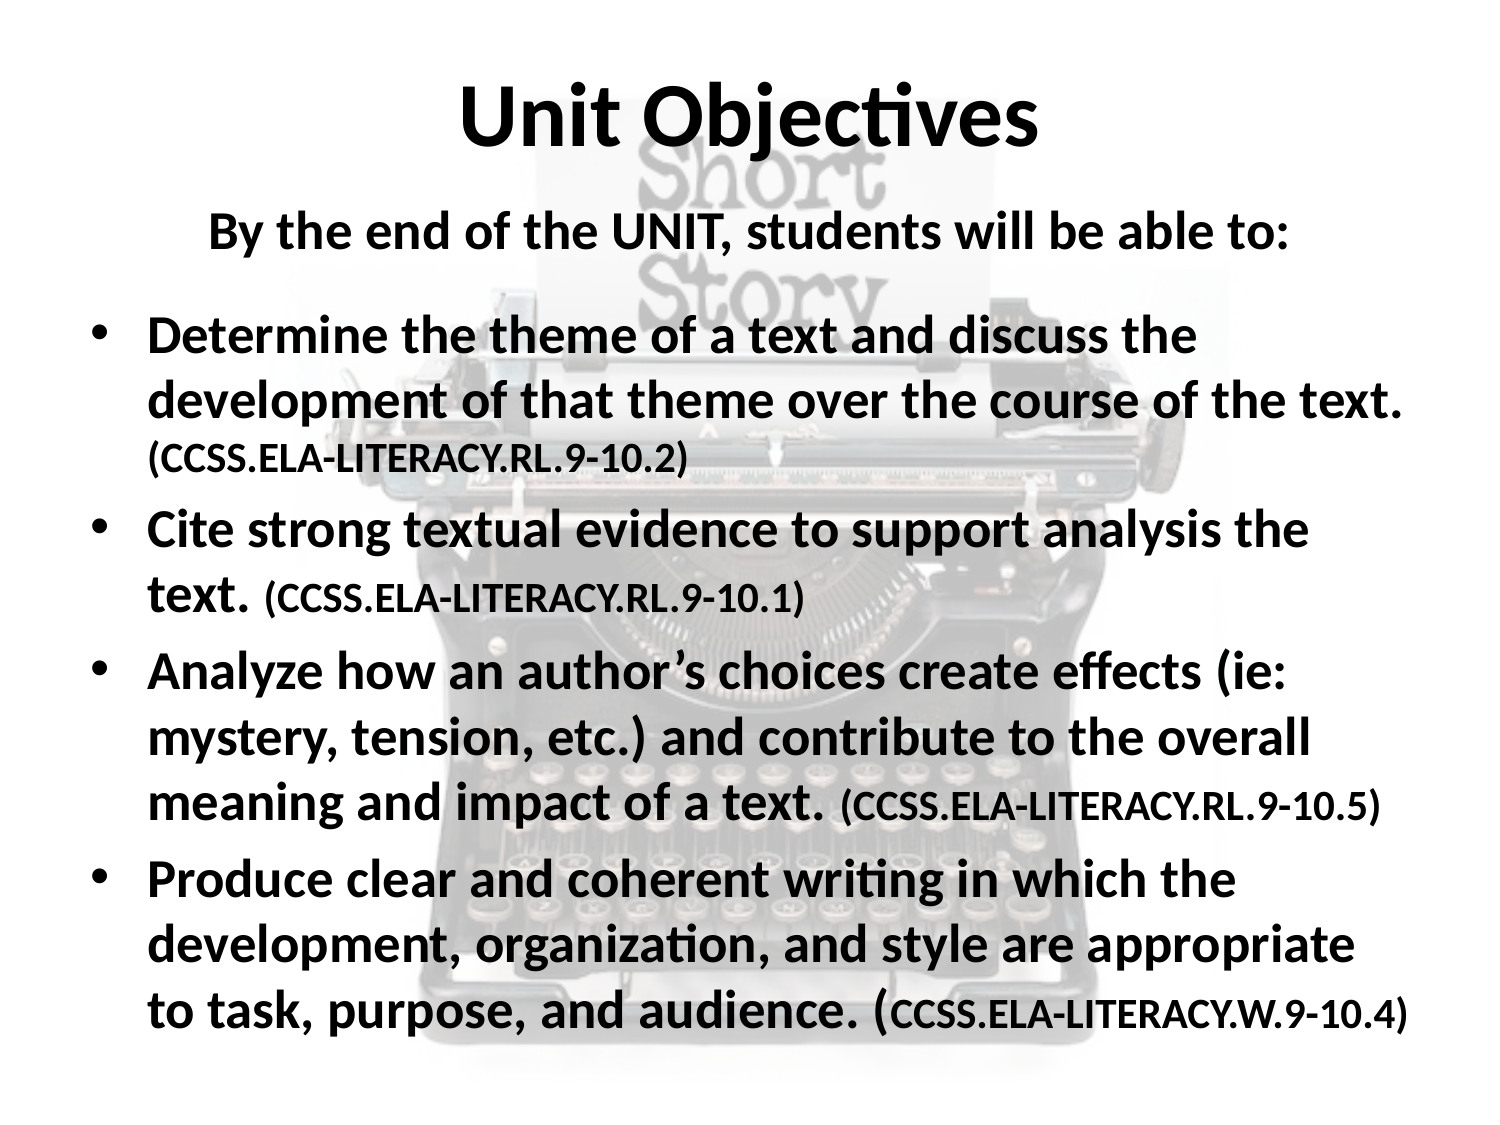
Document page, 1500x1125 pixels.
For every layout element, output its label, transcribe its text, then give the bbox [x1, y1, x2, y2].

title Unit Objectives [75, 45, 1425, 175]
list By the end of the UNIT, students will be able to: Determine the theme of a text and discuss the development of that theme over the course of the text. (CCSS.ELA-LITERACY.RL.9-10.2) Cite strong textual evidence to support analysis the text. (CCSS.ELA-LITERACY.RL.9-10.1) Analyze how an author’s choices create effects (ie: mystery, tension, etc.) and contribute to the overall meaning and impact of a text. (CCSS.ELA-LITERACY.RL.9-10.5) Produce clear and coherent writing in which the development, organization, and style are appropriate to task, purpose, and audience. (CCSS.ELA-LITERACY.W.9-10.4) [75, 187, 1425, 1100]
